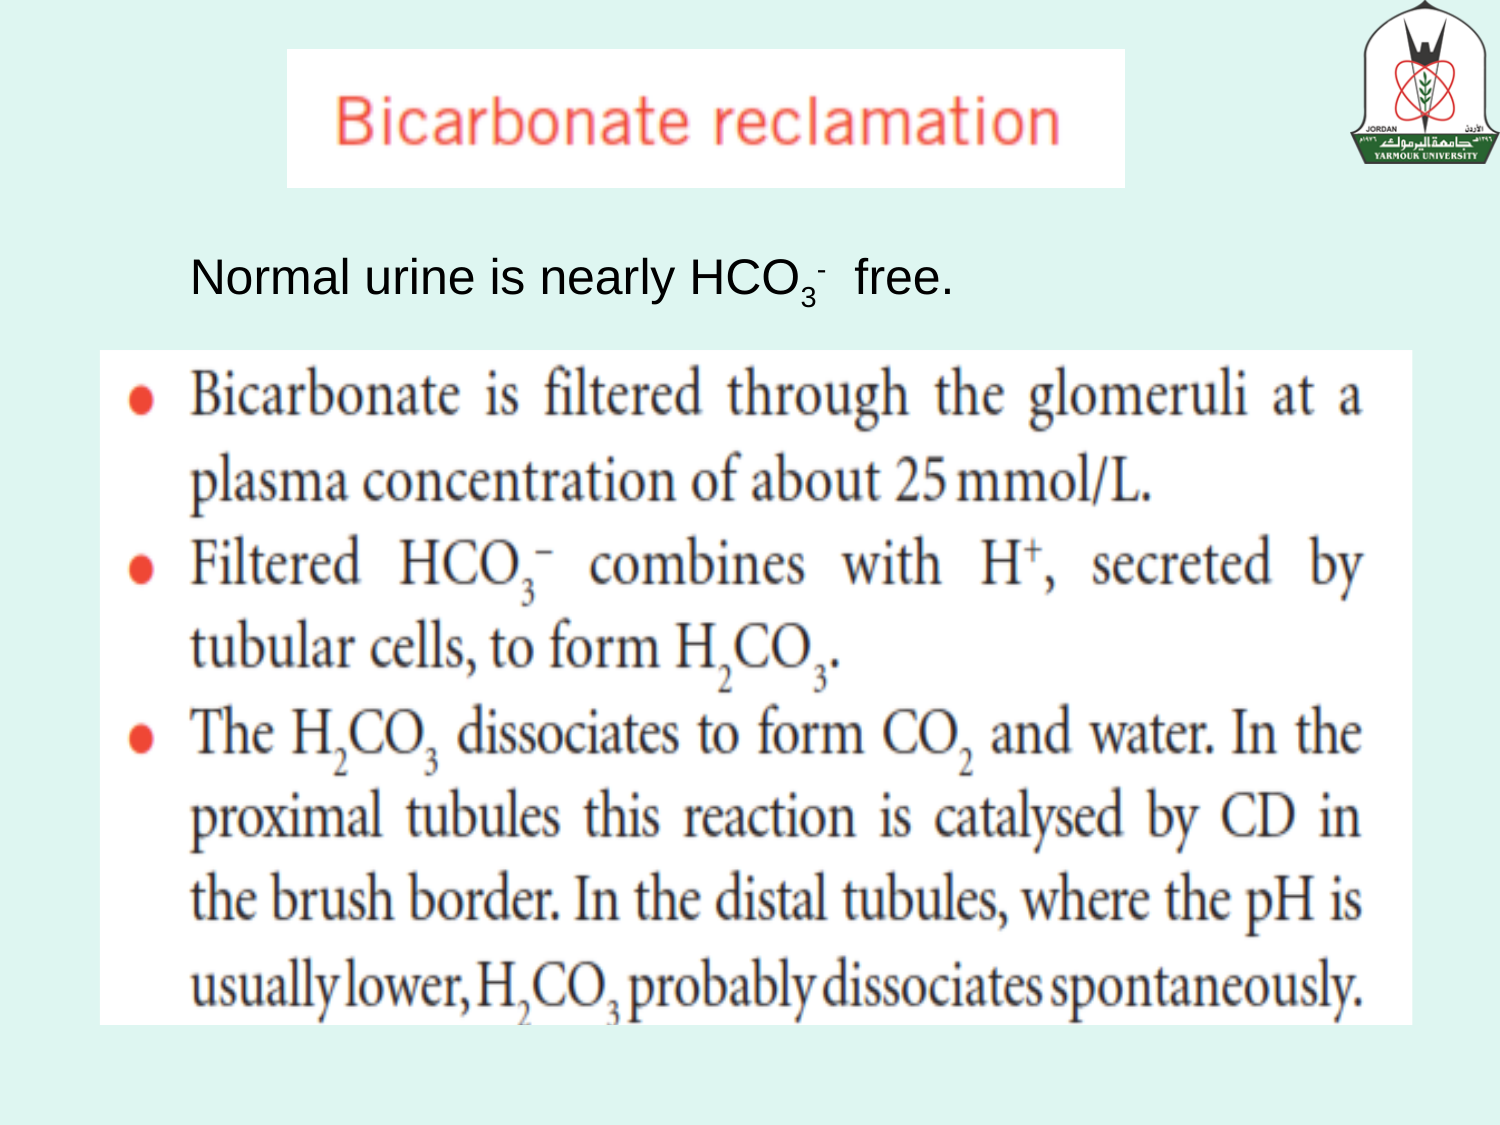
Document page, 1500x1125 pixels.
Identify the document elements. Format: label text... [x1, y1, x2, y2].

picture [287, 49, 1125, 188]
text_box Normal urine is nearly HCO3- free. [174, 237, 1188, 321]
picture [1349, 0, 1500, 164]
picture [99, 349, 1413, 1026]
